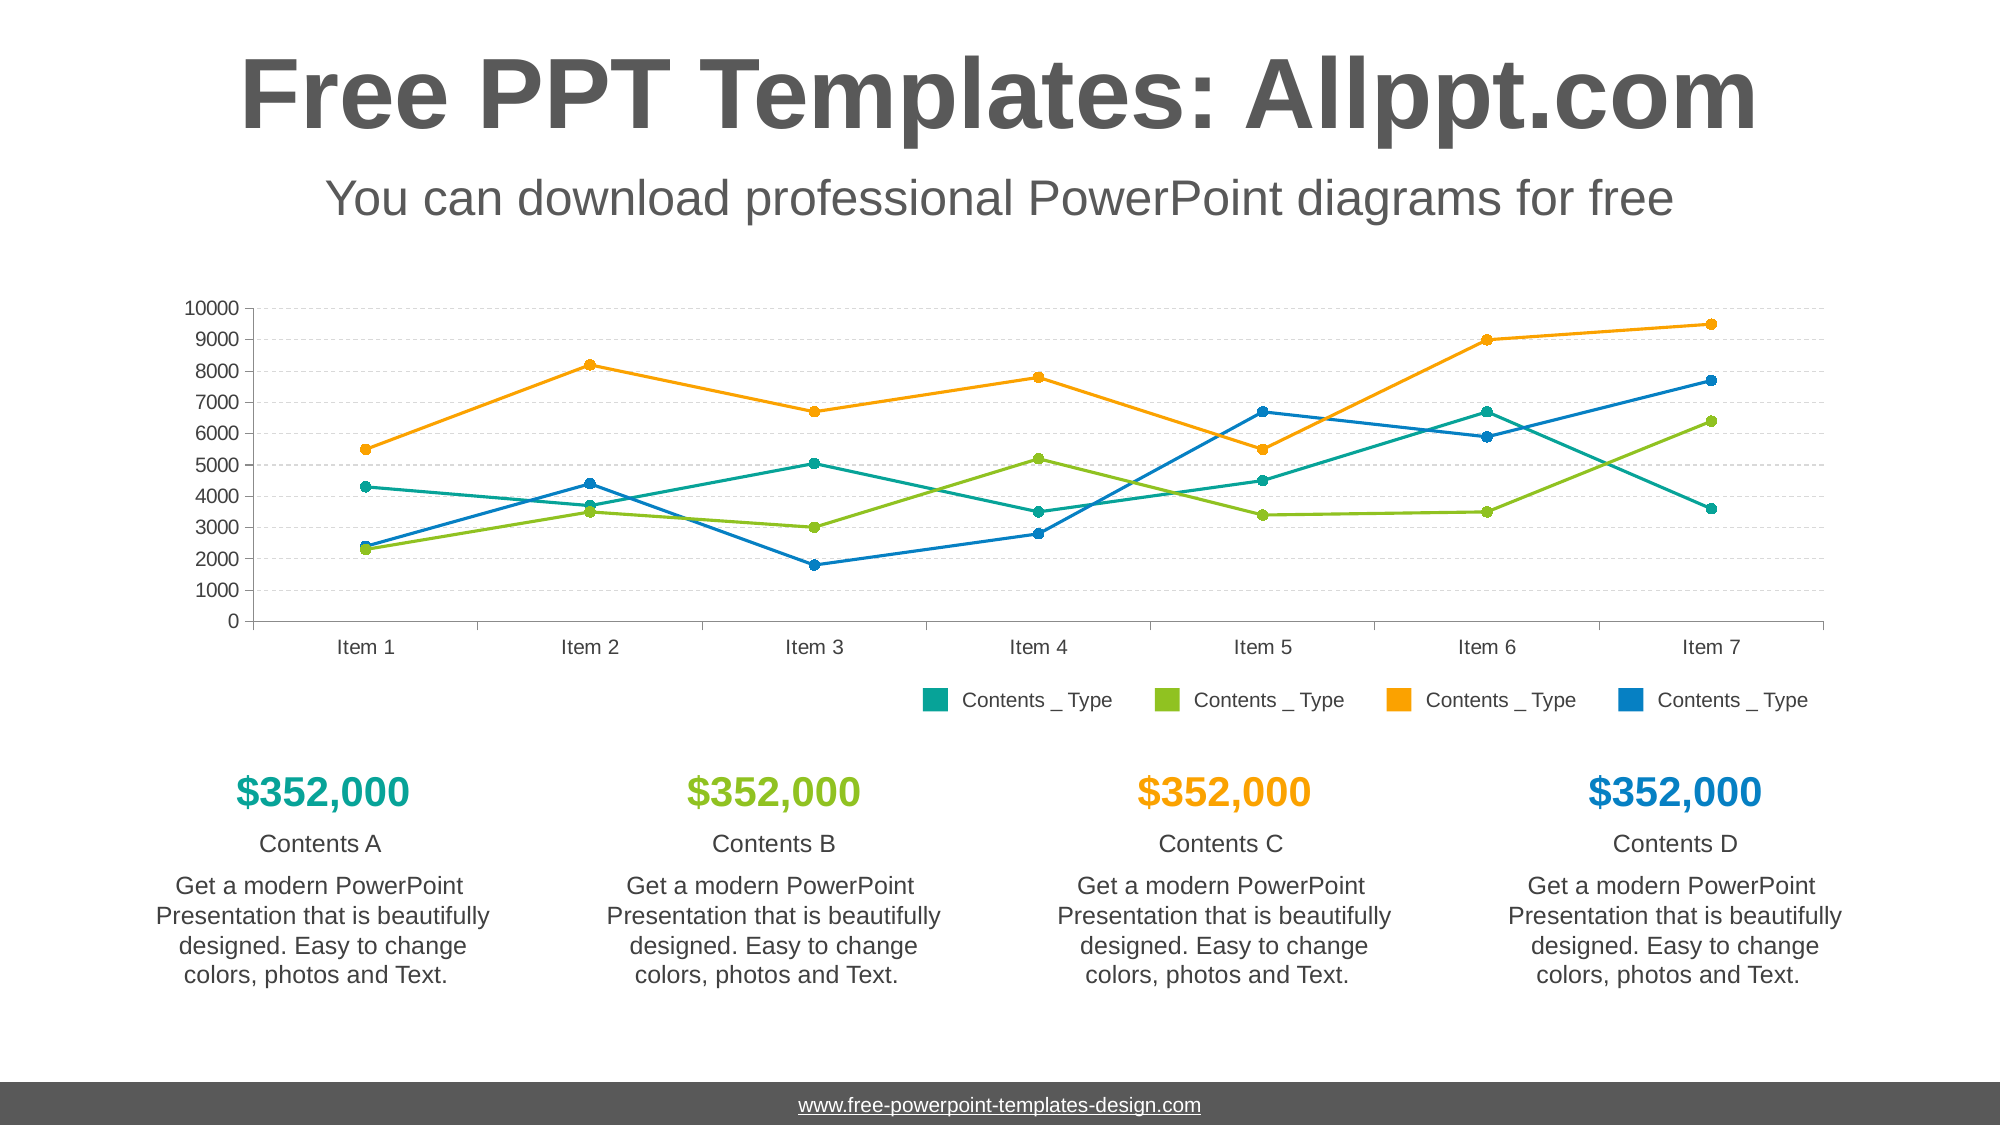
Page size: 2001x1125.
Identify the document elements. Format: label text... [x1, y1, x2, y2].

text_box $352,000 [1482, 757, 1869, 819]
title Free PPT Templates: Allppt.com [0, 32, 2000, 161]
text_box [1482, 819, 1869, 999]
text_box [130, 819, 517, 999]
text_box $352,000 [1031, 757, 1418, 819]
chart [149, 289, 1858, 668]
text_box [922, 679, 1858, 720]
list You can download professional PowerPoint diagrams for free [0, 164, 2000, 234]
text_box www.free-powerpoint-templates-design.com [0, 1084, 2000, 1125]
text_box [1031, 819, 1418, 999]
text_box $352,000 [130, 757, 517, 819]
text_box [581, 819, 968, 999]
text_box $352,000 [581, 757, 967, 819]
